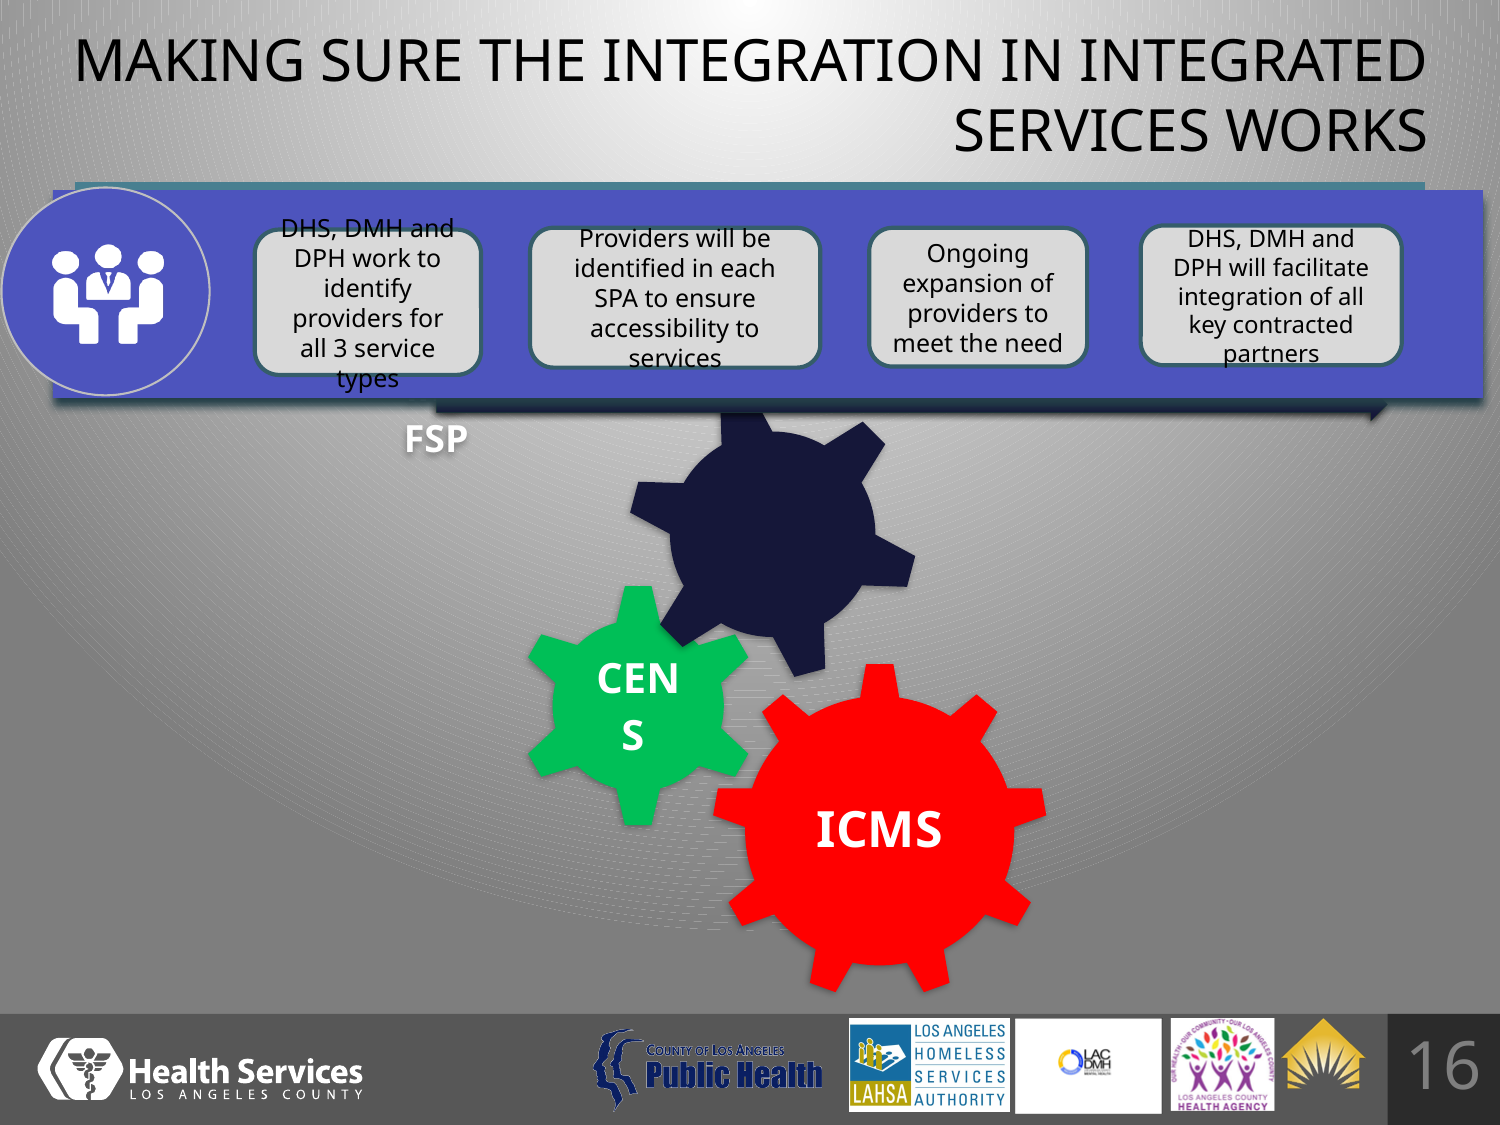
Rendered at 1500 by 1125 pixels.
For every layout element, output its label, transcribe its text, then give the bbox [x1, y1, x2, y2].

picture [52, 244, 164, 344]
slide_number 16 [1387, 1011, 1500, 1125]
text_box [1, 187, 1484, 399]
title Making sure the integration in integrated services works [20, 0, 1444, 185]
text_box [593, 1018, 1366, 1114]
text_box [96, 406, 1388, 1000]
